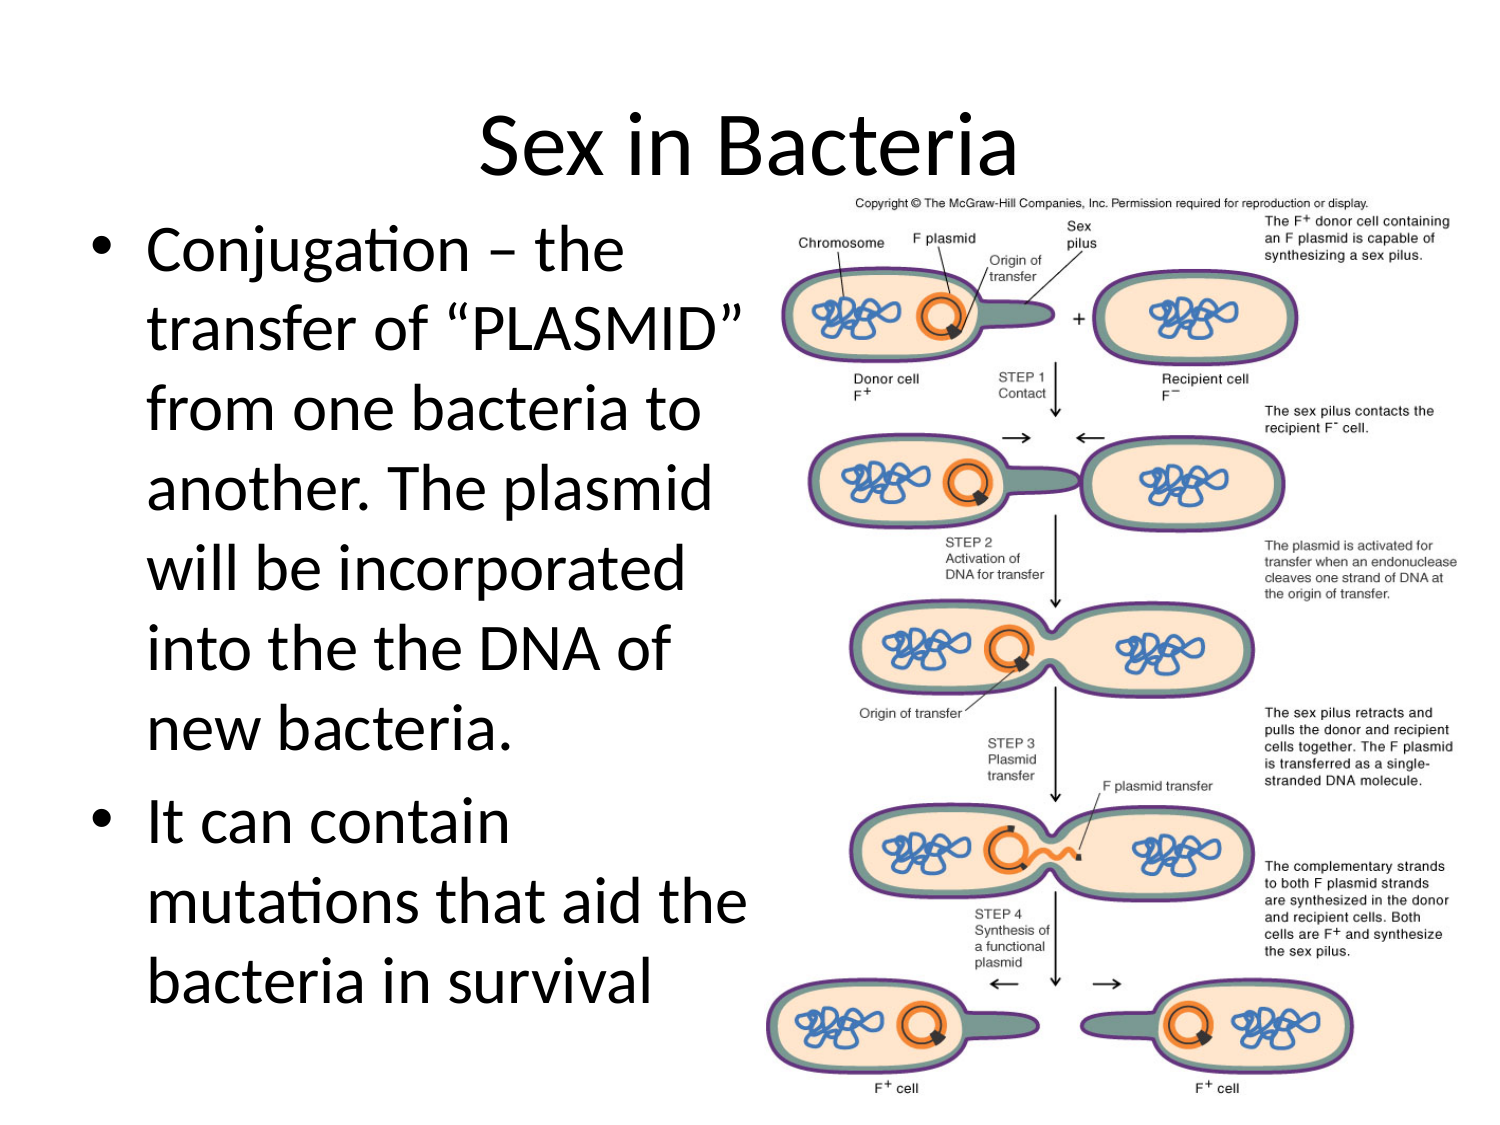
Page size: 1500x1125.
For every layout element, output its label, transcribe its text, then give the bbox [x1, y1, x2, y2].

list Conjugation – the transfer of “PLASMID” from one bacteria to another. The plasmid will be incorporated into the the DNA of new bacteria. It can contain mutations that aid the bacteria in survival [75, 196, 762, 1091]
title Sex in Bacteria [75, 45, 1425, 196]
picture [763, 196, 1459, 1097]
